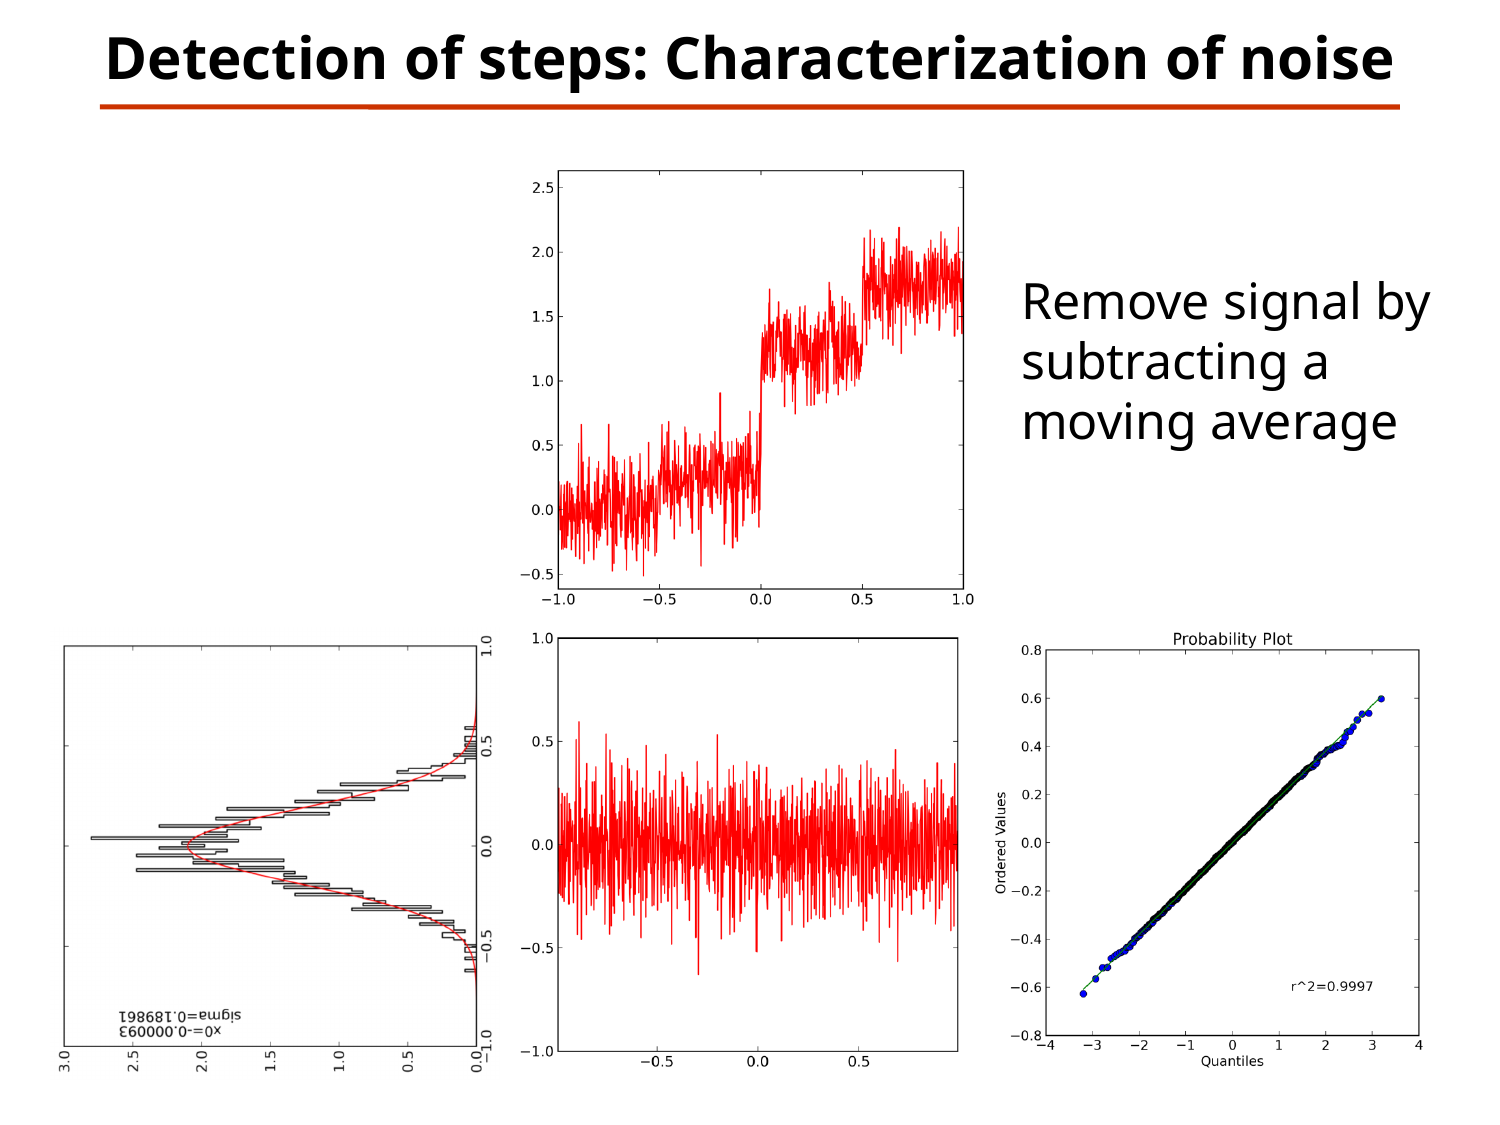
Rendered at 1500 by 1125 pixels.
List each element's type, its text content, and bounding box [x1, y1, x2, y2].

text_box Detection of steps: Characterization of noise [0, 0, 1500, 113]
picture [512, 162, 982, 613]
picture [48, 627, 502, 1080]
picture [987, 624, 1431, 1076]
text_box Remove signal by subtracting a moving average [1006, 262, 1459, 458]
picture [512, 624, 967, 1076]
